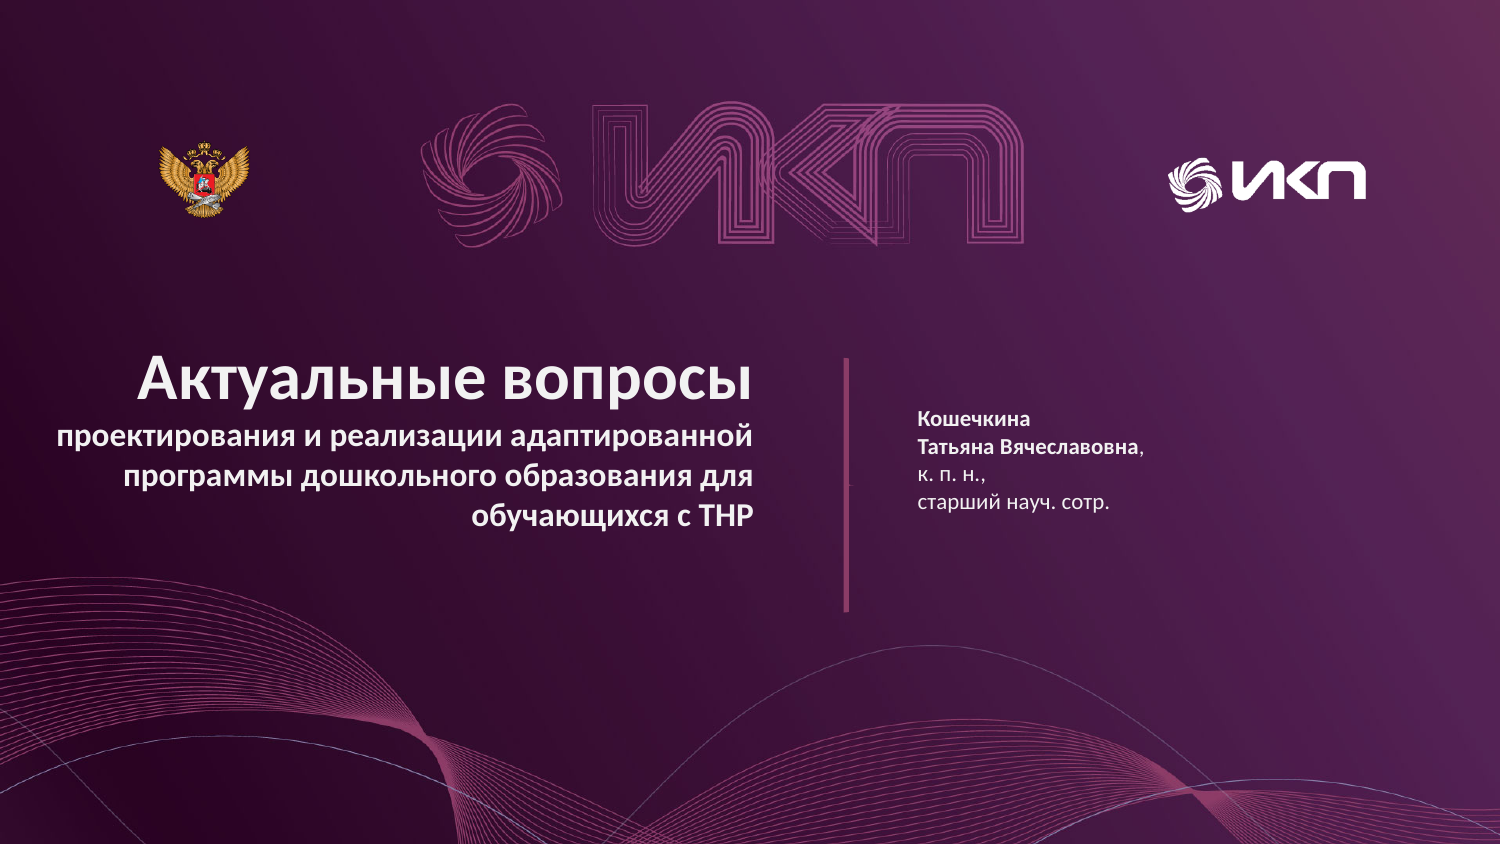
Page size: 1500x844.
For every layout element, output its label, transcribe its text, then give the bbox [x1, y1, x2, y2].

text_box Актуальные вопросы проектирования и реализации адаптированной программы дошкольного образования для обучающихся с ТНР [38, 325, 769, 541]
text_box [843, 357, 856, 614]
picture [0, 0, 1500, 844]
text_box Кошечкина Татьяна Вячеславовна, к. п. н., старший науч. сотр. [902, 396, 1269, 522]
